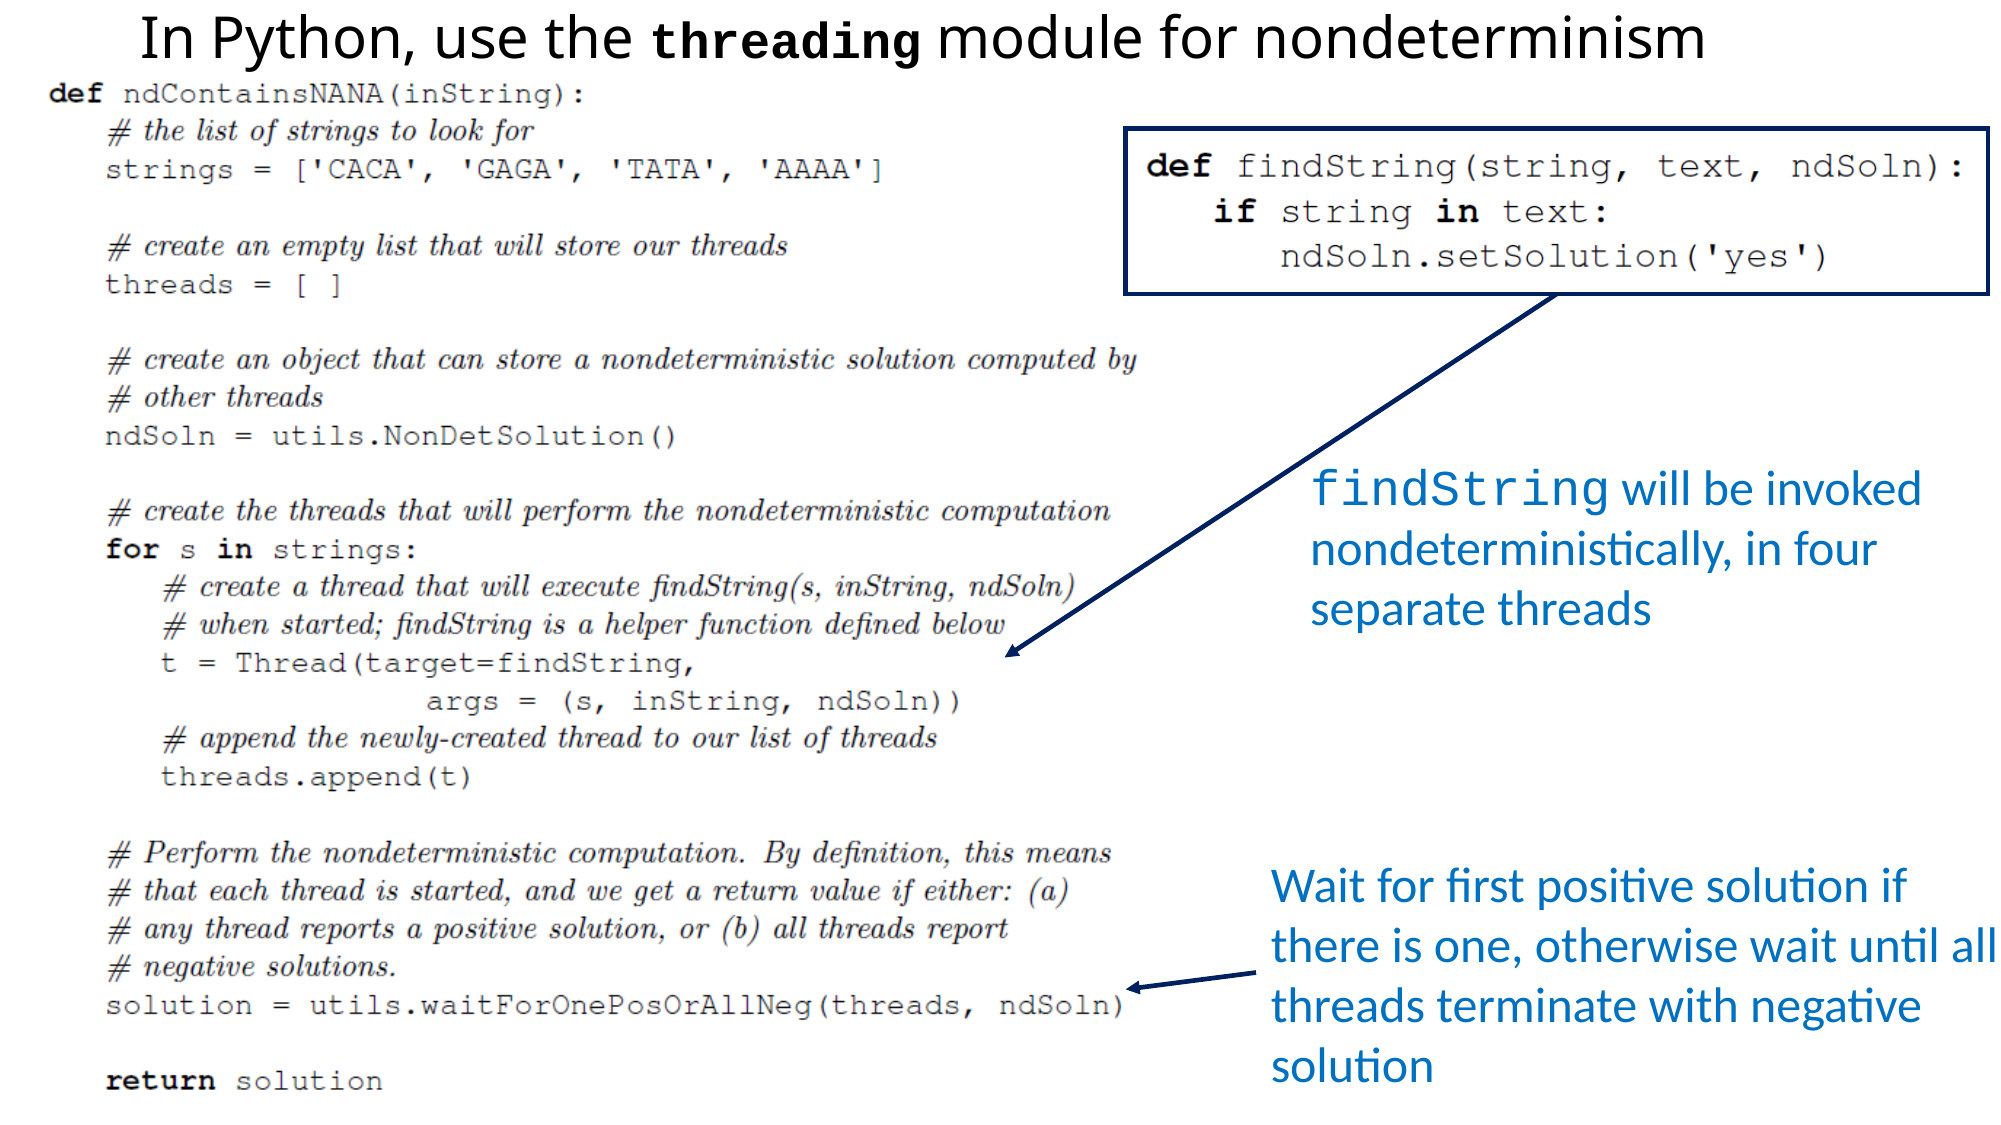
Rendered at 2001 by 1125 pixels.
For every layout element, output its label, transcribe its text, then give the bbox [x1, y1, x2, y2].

title In Python, use the threading module for nondeterminism [125, 0, 1851, 79]
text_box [1004, 293, 1557, 658]
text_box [1125, 128, 1988, 294]
text_box Wait for first positive solution if there is one, otherwise wait until all threads terminate with negative solution [1256, 845, 2000, 1100]
text_box findString will be invoked nondeterministically, in four separate threads [1557, 448, 1940, 643]
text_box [1125, 973, 1256, 990]
picture [45, 78, 1143, 1103]
